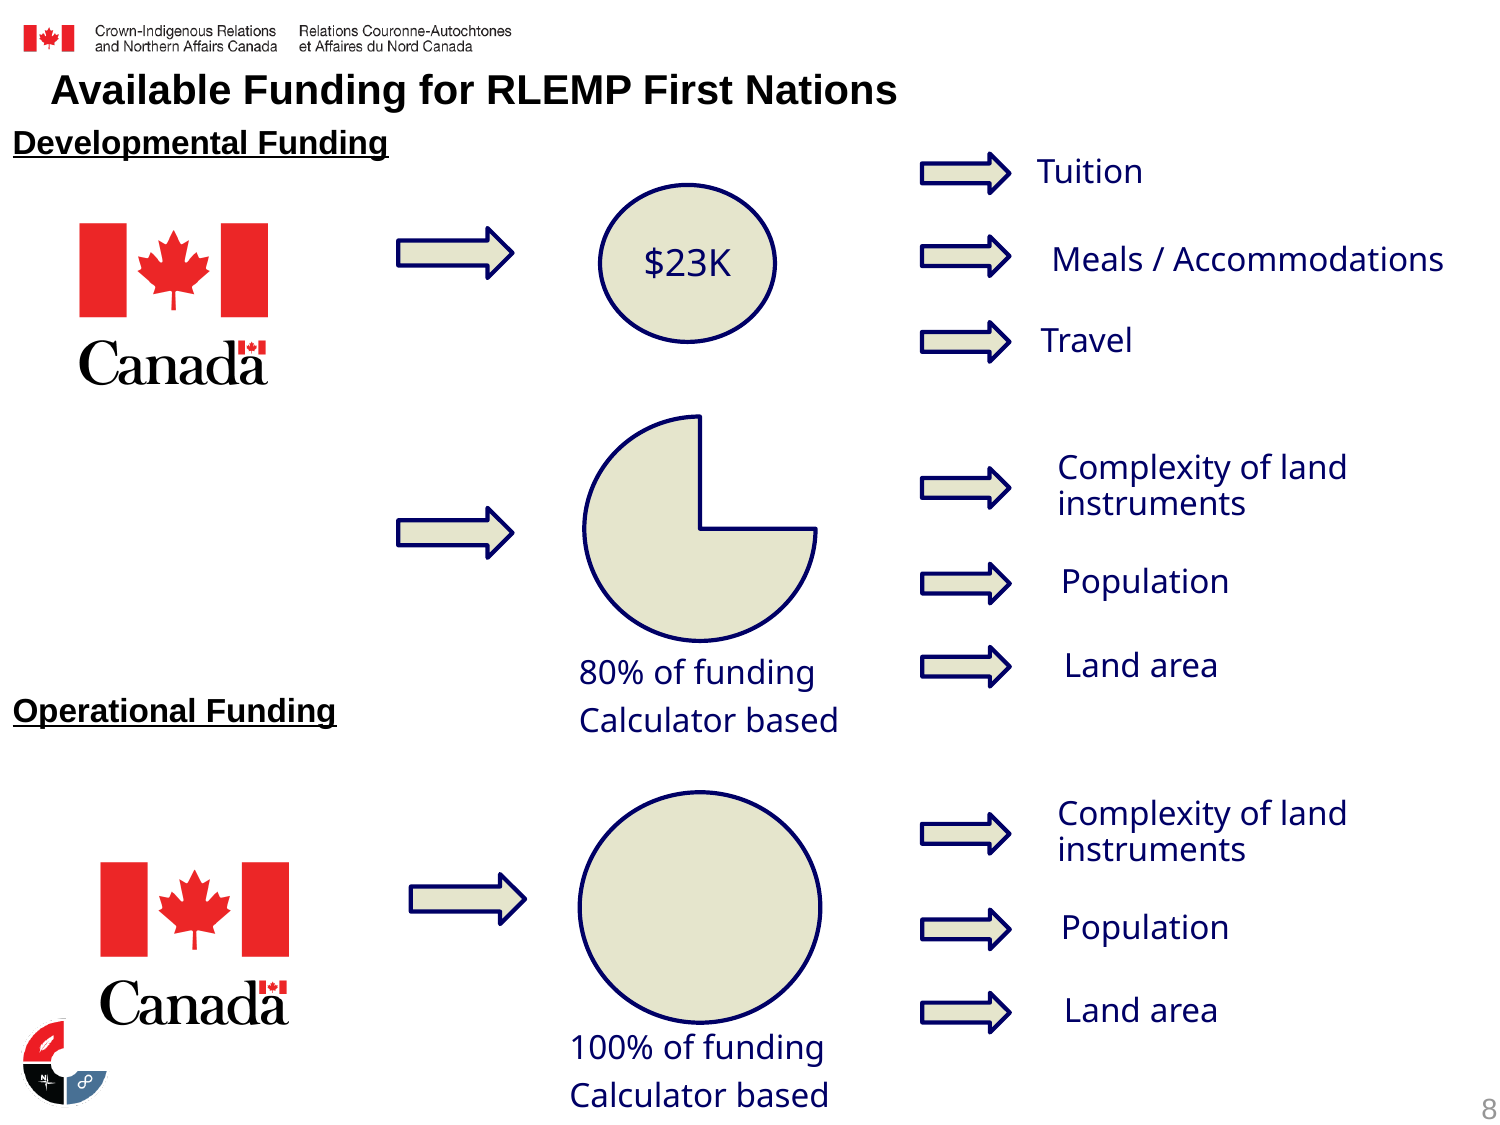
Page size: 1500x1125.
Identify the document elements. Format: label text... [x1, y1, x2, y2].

text_box Complexity of land instruments [1042, 443, 1468, 530]
text_box Land area [1049, 986, 1235, 1038]
text_box 80% of funding Calculator based [564, 648, 855, 748]
text_box Travel [1025, 316, 1149, 367]
text_box [584, 416, 816, 641]
text_box [921, 468, 1010, 508]
title Available Funding for RLEMP First Nations [50, 62, 1388, 113]
text_box [922, 992, 1010, 1033]
text_box [921, 322, 1010, 362]
text_box [398, 228, 513, 279]
text_box Tuition [1022, 147, 1447, 199]
text_box Population [1045, 557, 1245, 609]
text_box [922, 646, 1010, 687]
picture [13, 813, 323, 1114]
text_box [921, 153, 1010, 194]
picture [21, 22, 517, 55]
text_box [398, 507, 513, 558]
text_box [922, 909, 1010, 950]
text_box Land area [1049, 640, 1235, 692]
slide_number 8 [1387, 1087, 1500, 1125]
text_box Meals / Accommodations [1036, 235, 1460, 286]
text_box Complexity of land instruments [1042, 789, 1468, 876]
picture [44, 174, 302, 432]
text_box [579, 792, 821, 1023]
text_box [922, 563, 1010, 604]
text_box [410, 874, 526, 925]
text_box 100% of funding Calculator based [554, 1023, 846, 1123]
text_box $23K [600, 184, 775, 342]
list Developmental Funding Operational Funding [12, 121, 1459, 1068]
text_box [921, 813, 1010, 854]
text_box Population [1045, 903, 1245, 955]
text_box [921, 236, 1010, 277]
